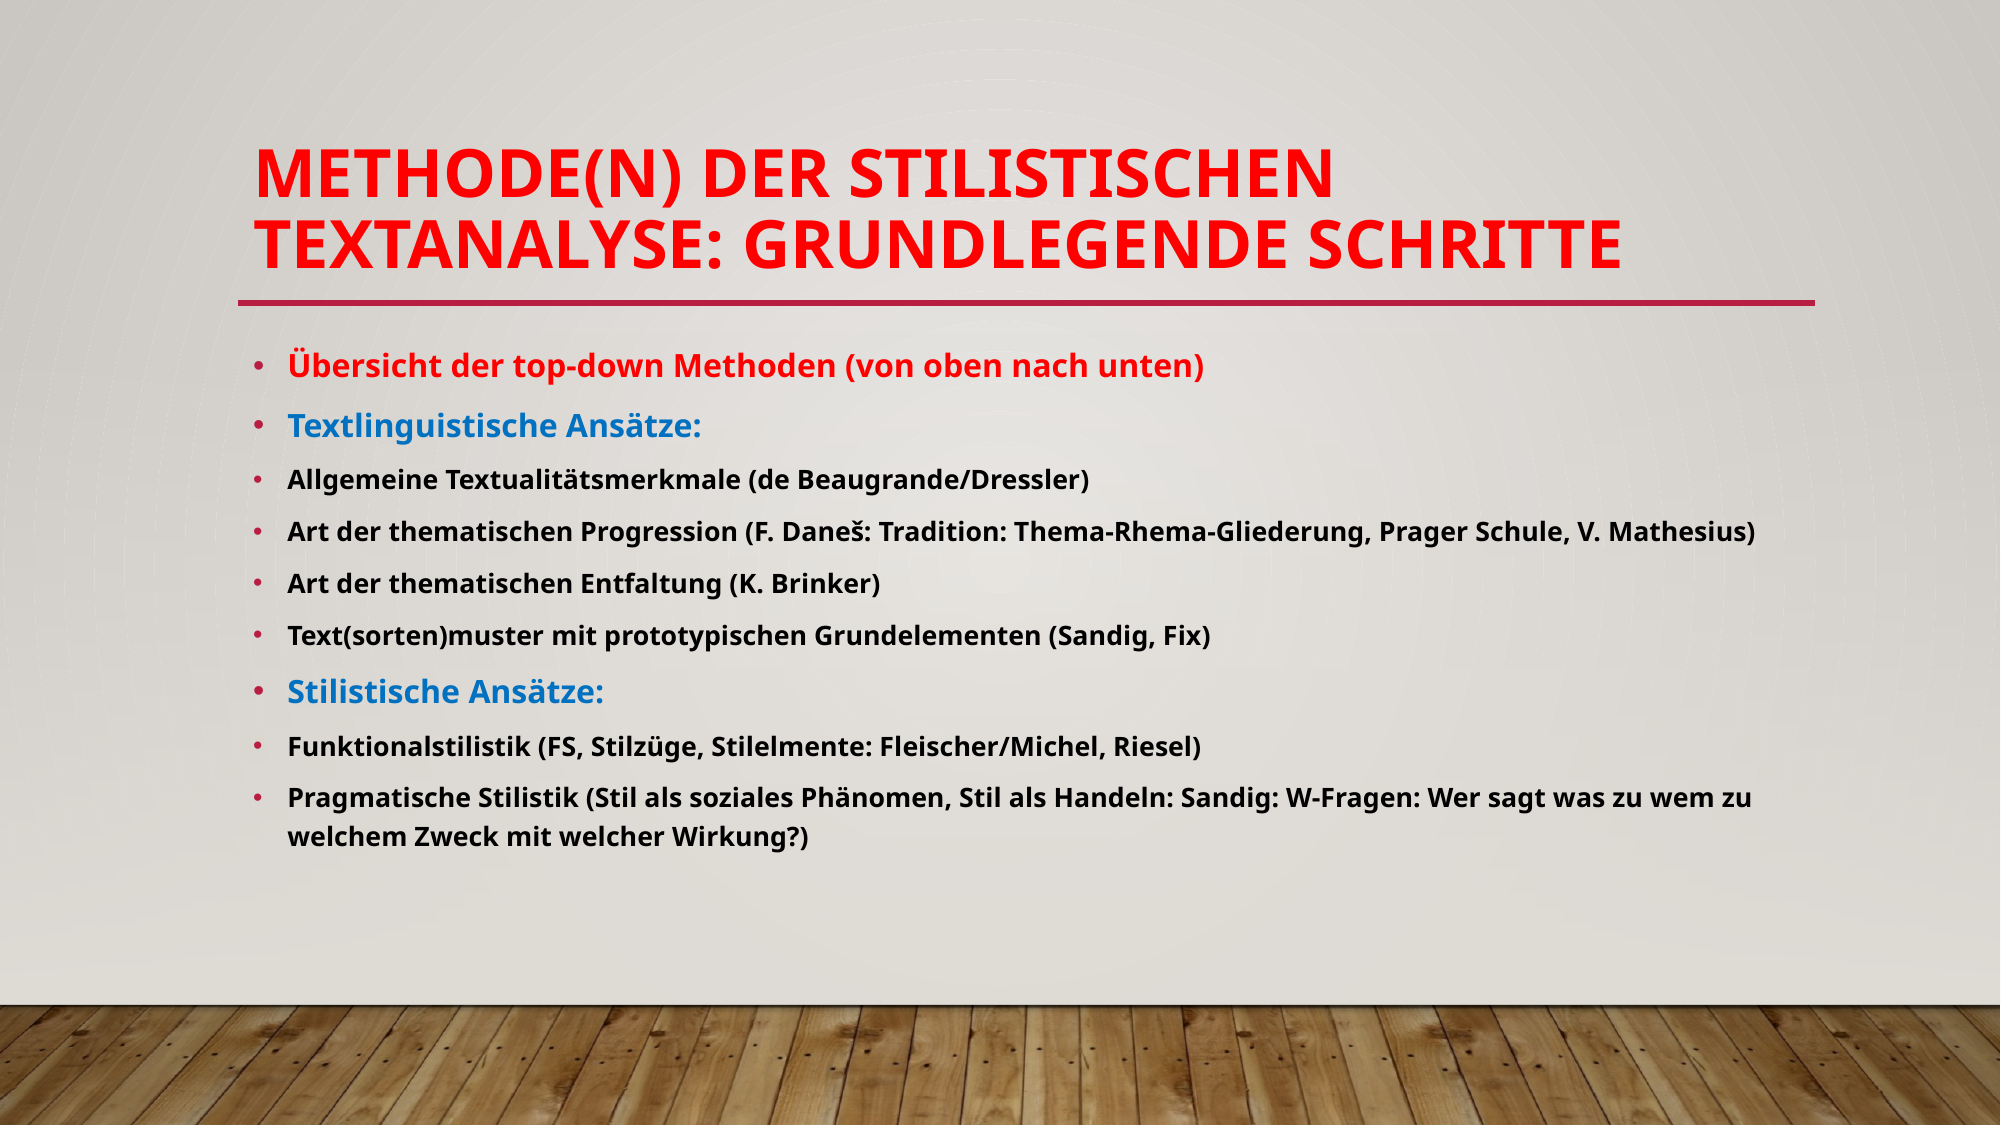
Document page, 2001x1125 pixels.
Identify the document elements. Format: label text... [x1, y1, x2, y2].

picture [0, 1005, 2000, 1125]
title Methode(n) der stilistischen Textanalyse: grundlegende Schritte [238, 131, 1814, 305]
list Übersicht der top-down Methoden (von oben nach unten) Textlinguistische Ansätze: Allgemeine Textualitätsmerkmale (de Beaugrande/Dressler) Art der thematischen Progression (F. Daneš: Tradition: Thema-Rhema-Gliederung, Prager Schule, V. Mathesius) Art der thematischen Entfaltung (K. Brinker) Text(sorten)muster mit prototypischen Grundelementen (Sandig, Fix) Stilistische Ansätze: Funktionalstilistik (FS, Stilzüge, Stilelmente: Fleischer/Michel, Riesel) Pragmatische Stilistik (Stil als soziales Phänomen, Stil als Handeln: Sandig: W-Fragen: Wer sagt was zu wem zu welchem Zweck mit welcher Wirkung?) [238, 330, 1814, 897]
